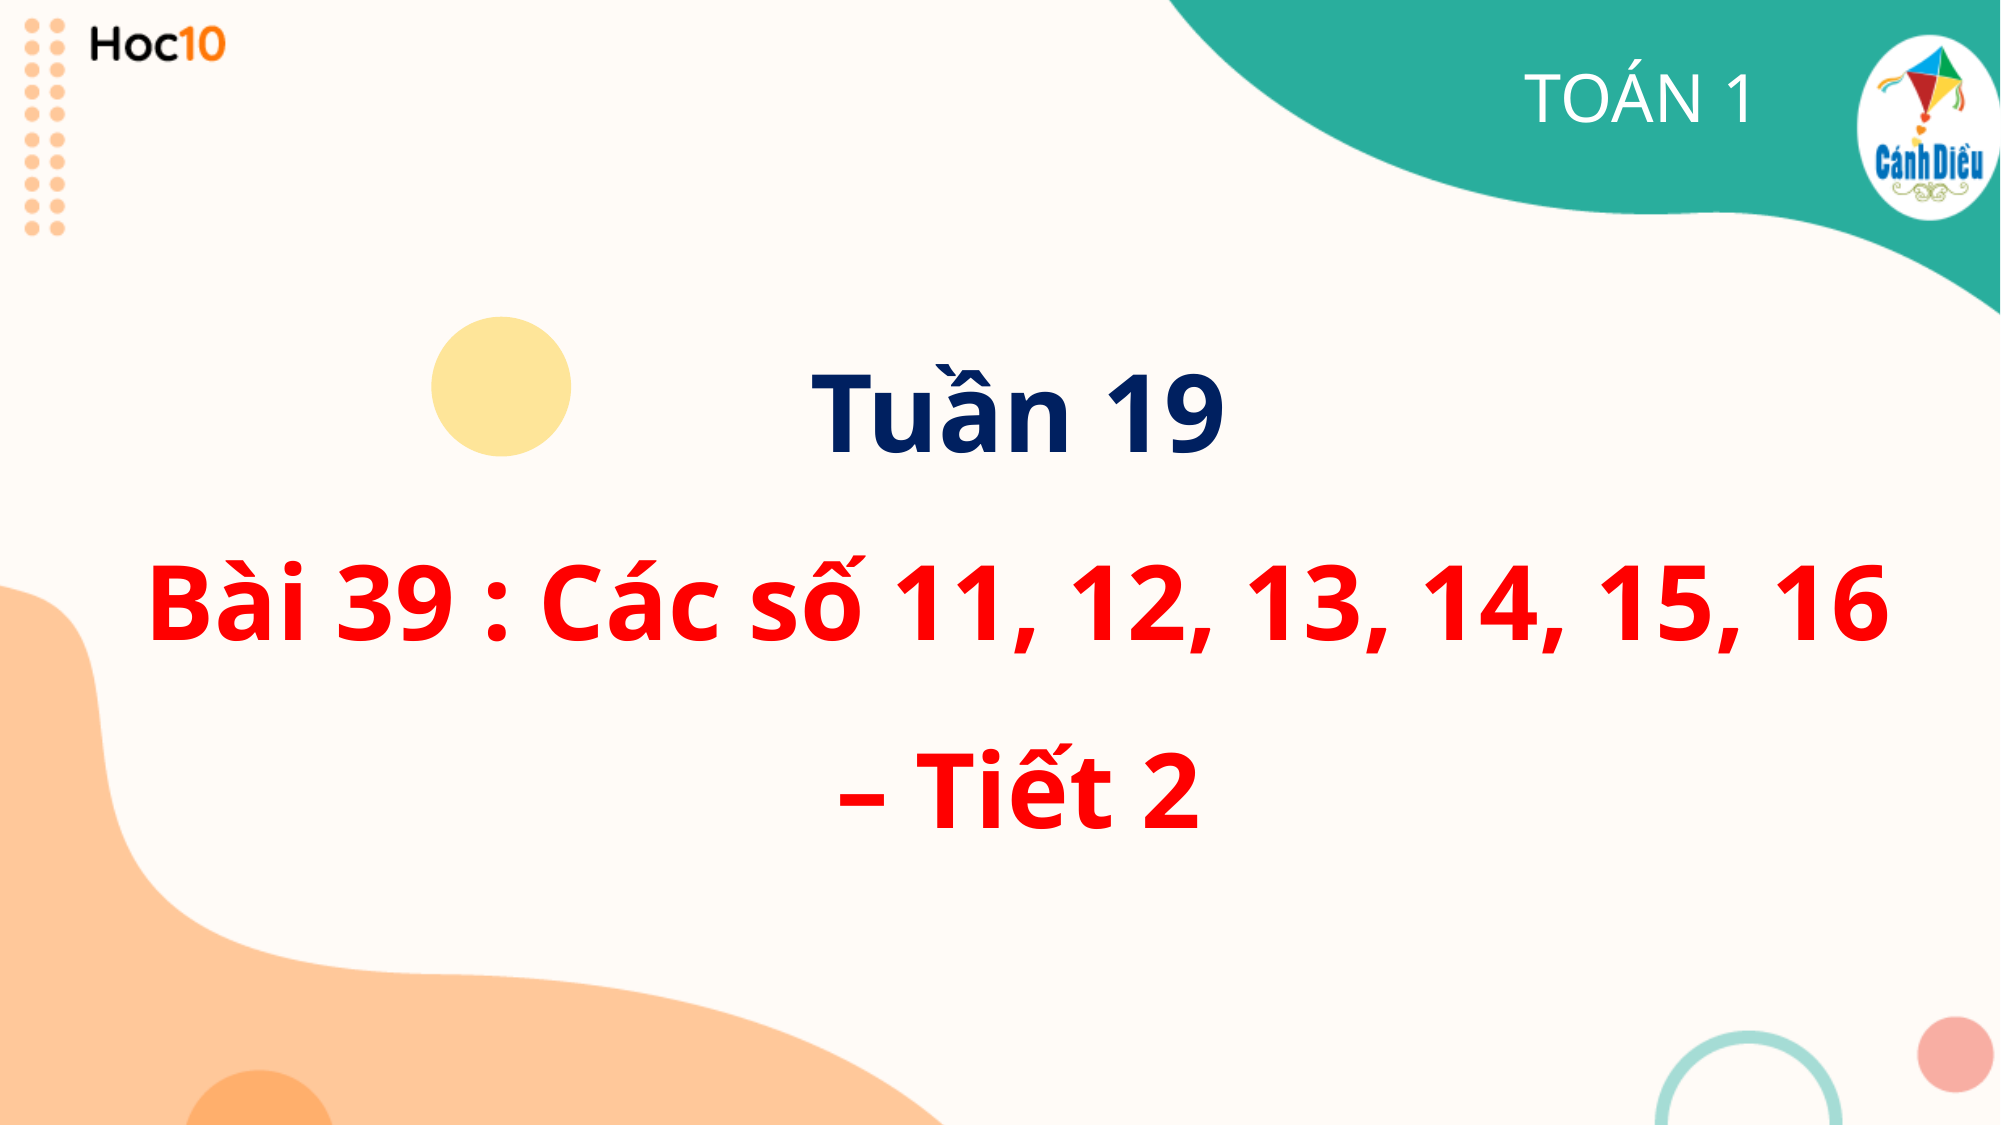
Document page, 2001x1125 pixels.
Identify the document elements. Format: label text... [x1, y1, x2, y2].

text_box TOÁN 1 [1510, 48, 1776, 143]
picture [0, 0, 2001, 1125]
text_box Tuần 19 Bài 39 : Các số 11, 12, 13, 14, 15, 16 – Tiết 2 [129, 271, 1909, 857]
